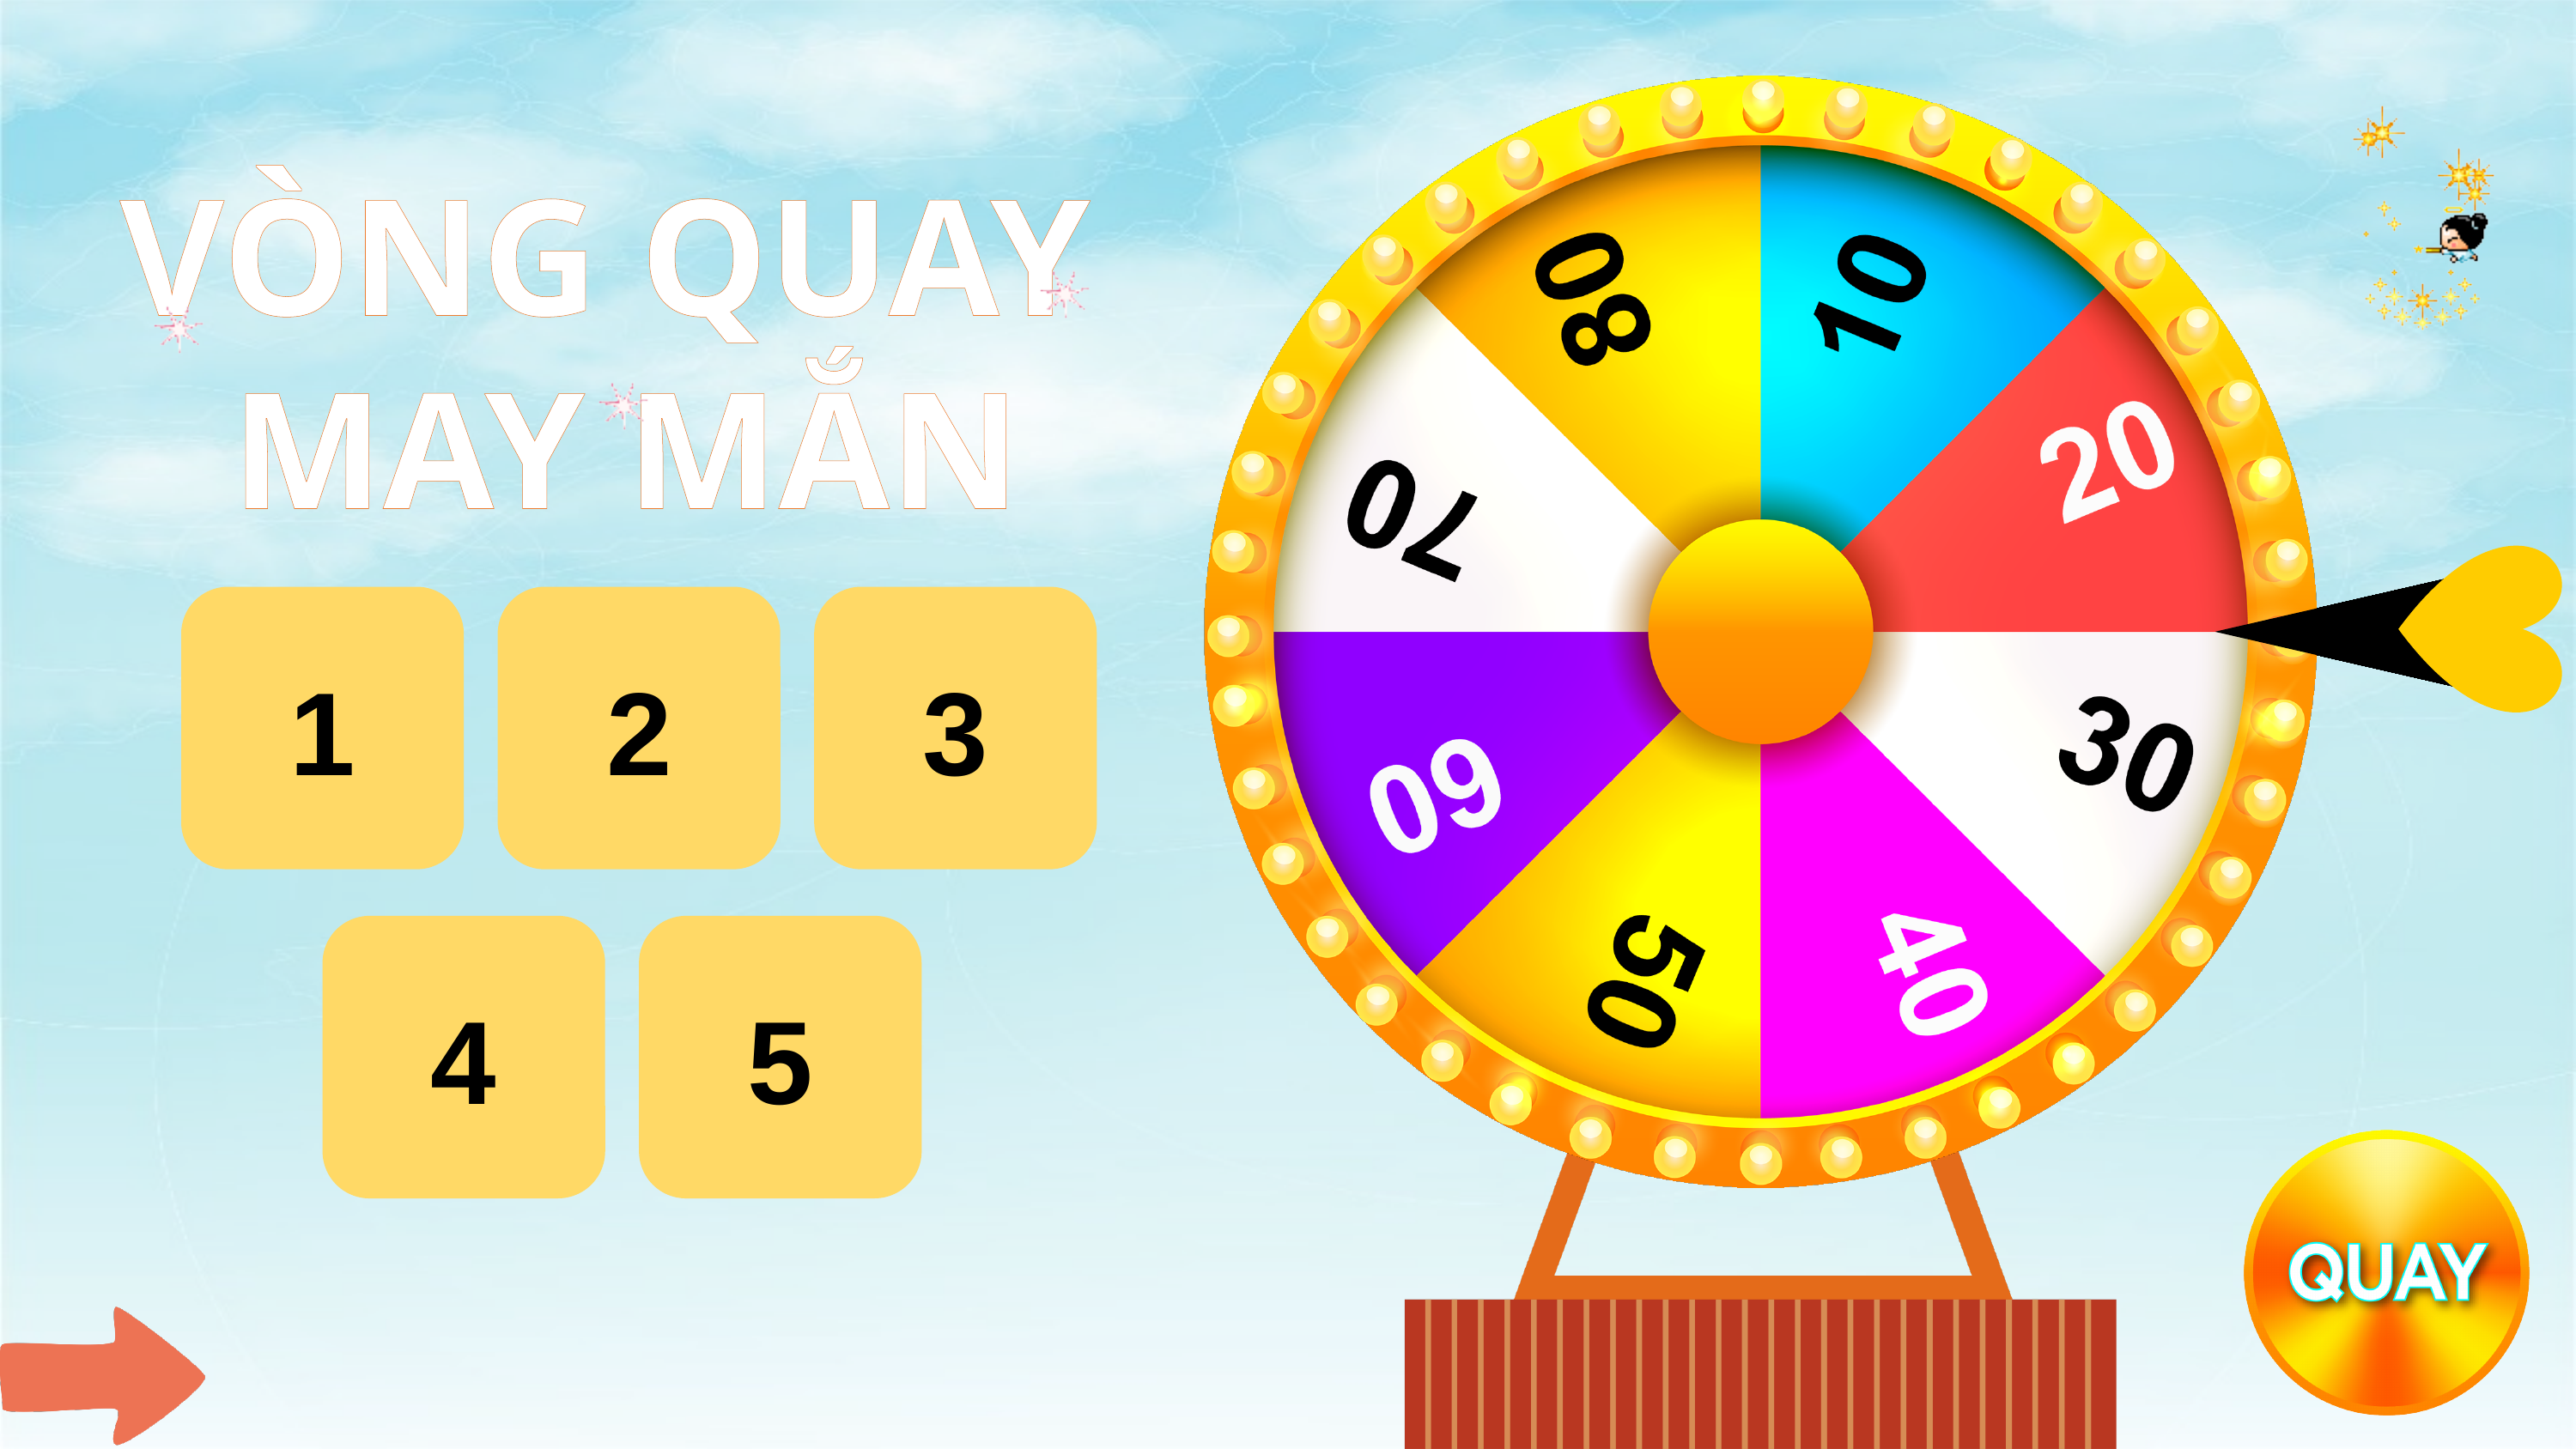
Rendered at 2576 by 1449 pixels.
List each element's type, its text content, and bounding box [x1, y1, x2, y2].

picture [1039, 268, 1145, 361]
text_box VÒNG QUAY MAY MẮN [100, 144, 1152, 551]
text_box 3 [813, 585, 1098, 870]
text_box 2 [496, 585, 781, 870]
picture [0, 1304, 205, 1449]
text_box 5 [638, 914, 923, 1200]
text_box [2326, 579, 2450, 687]
picture [2348, 100, 2499, 353]
picture [1194, 66, 2530, 1449]
text_box 1 [179, 585, 465, 870]
picture [153, 303, 258, 397]
text_box [2397, 544, 2563, 713]
picture [598, 379, 703, 473]
text_box 4 [321, 914, 606, 1200]
